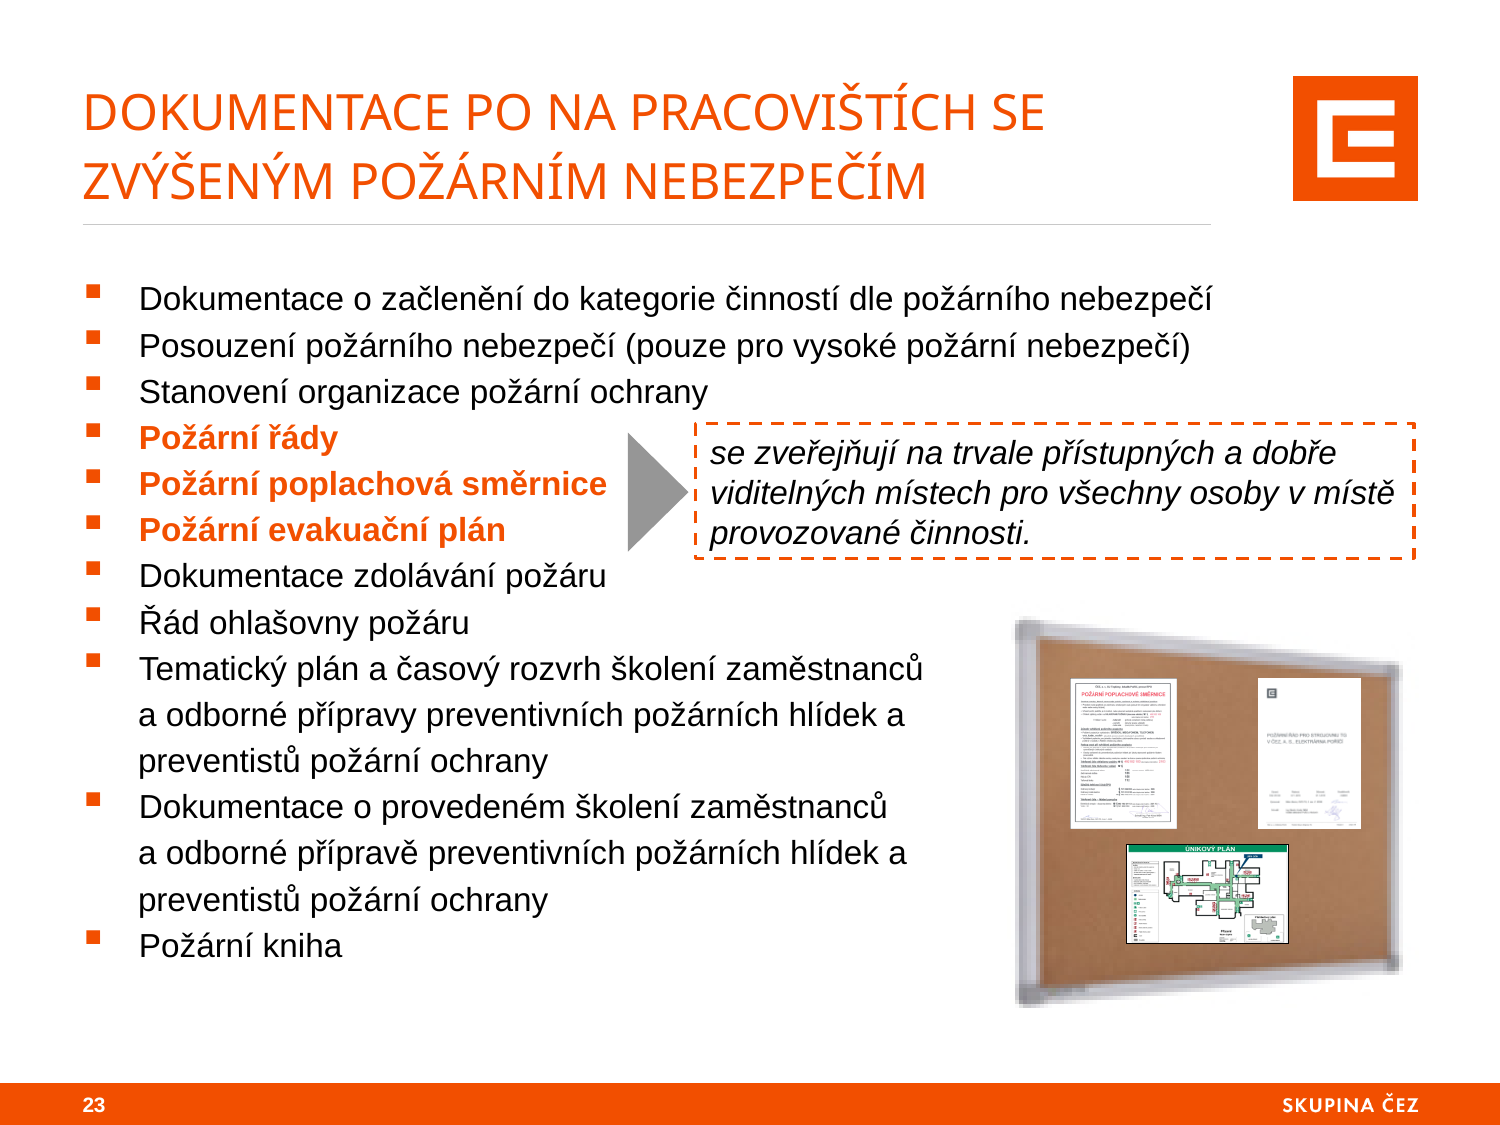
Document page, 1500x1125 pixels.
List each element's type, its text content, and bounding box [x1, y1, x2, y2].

text_box se zveřejňují na trvale přístupných a dobře viditelných místech pro všechny osoby v místě provozované činnosti. [695, 423, 1414, 559]
text_box [627, 432, 689, 552]
list Dokumentace o začlenění do kategorie činností dle požárního nebezpečí Posouzení požárního nebezpečí (pouze pro vysoké požární nebezpečí) Stanovení organizace požární ochrany Požární řády Požární poplachová směrnice Požární evakuační plán Dokumentace zdolávání požáru Řád ohlašovny požáru Tematický plán a časový rozvrh školení zaměstnanců a odborné přípravy preventivních požárních hlídek a preventistů požární ochrany Dokumentace o provedeném školení zaměstnanců a odborné přípravě preventivních požárních hlídek a preventistů požární ochrany Požární kniha [82, 277, 1418, 1046]
picture [1293, 76, 1418, 201]
text_box [71, 542, 640, 665]
slide_number 22 [82, 1090, 134, 1117]
picture [0, 1083, 1500, 1125]
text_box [987, 600, 1429, 1025]
title DOKUMENTACE PO NA PRACOVIŠTÍCH SE ZVÝŠENÝM POŽÁRNÍM NEBEZPEČÍM [82, 71, 1211, 211]
